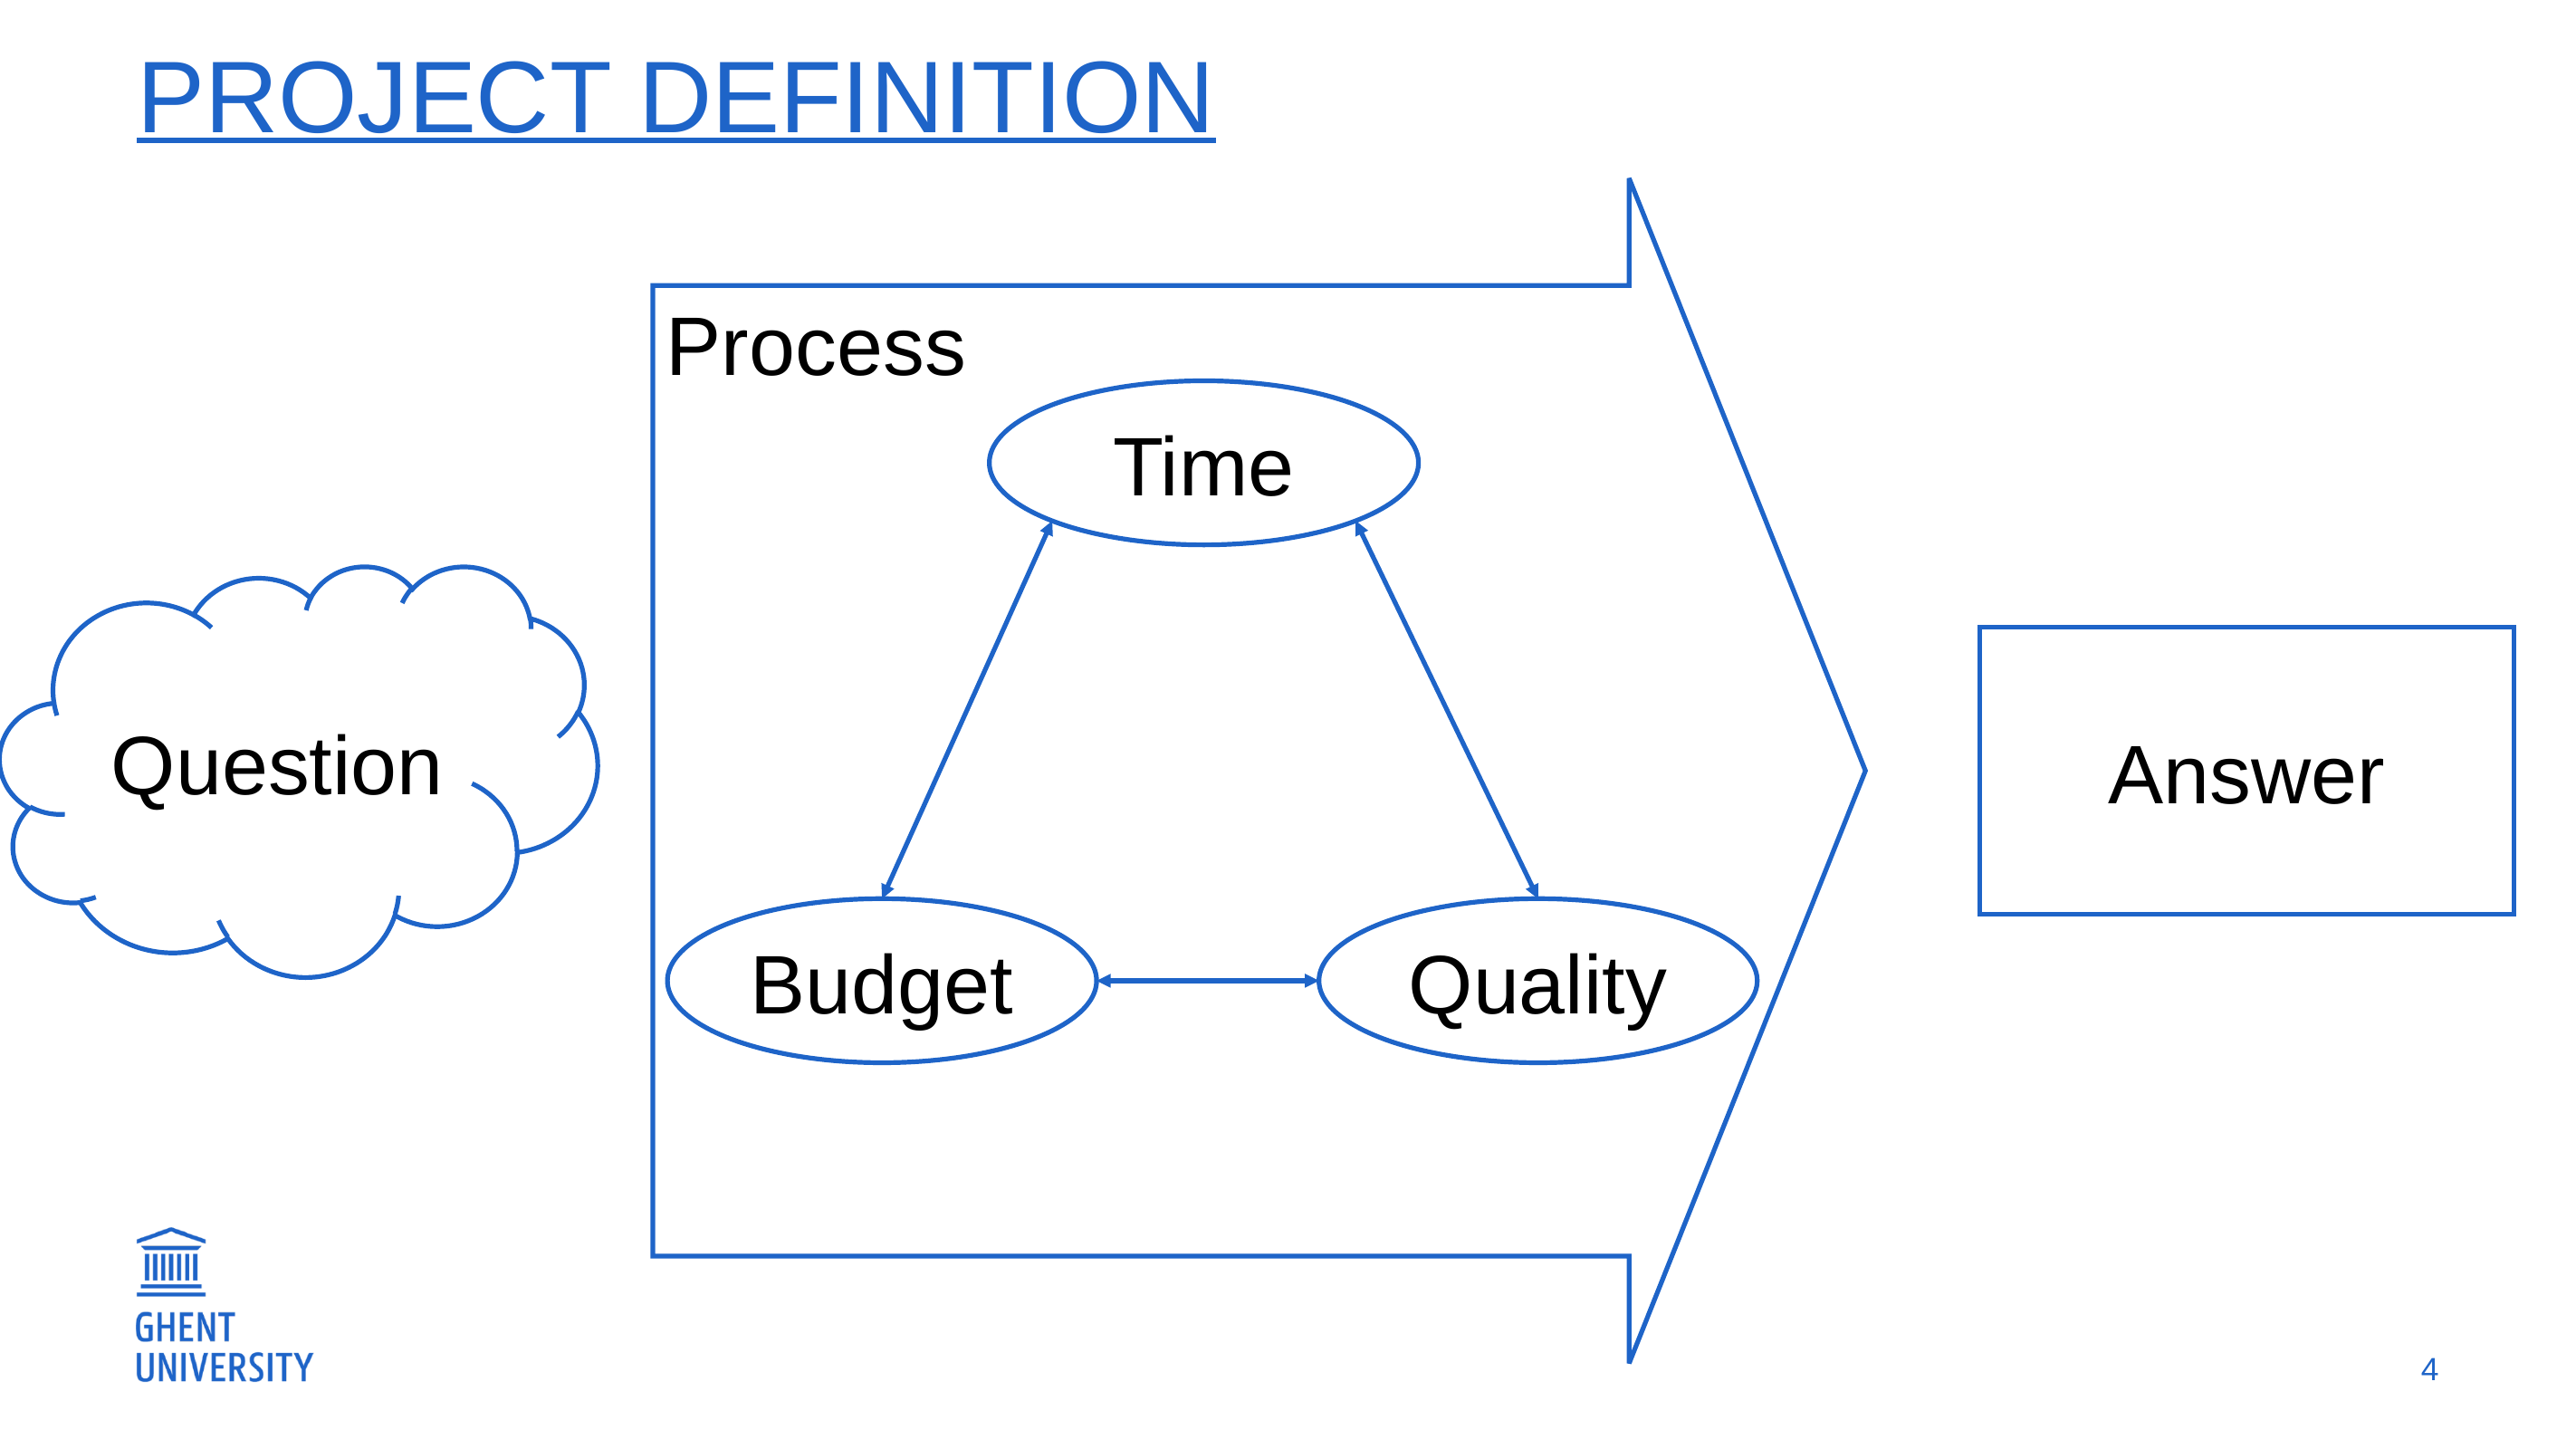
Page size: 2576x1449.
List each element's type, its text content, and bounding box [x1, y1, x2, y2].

picture [68, 1175, 411, 1449]
text_box Quality [1317, 897, 1758, 1064]
text_box Budget [666, 897, 1098, 1064]
text_box Question [0, 565, 599, 979]
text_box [1355, 521, 1538, 899]
text_box Answer [1978, 627, 2514, 916]
title Project definition [123, 37, 2456, 166]
text_box Time [988, 379, 1420, 546]
text_box Process [652, 178, 1867, 1364]
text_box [882, 521, 1053, 899]
slide_number 4 [2315, 1329, 2453, 1407]
